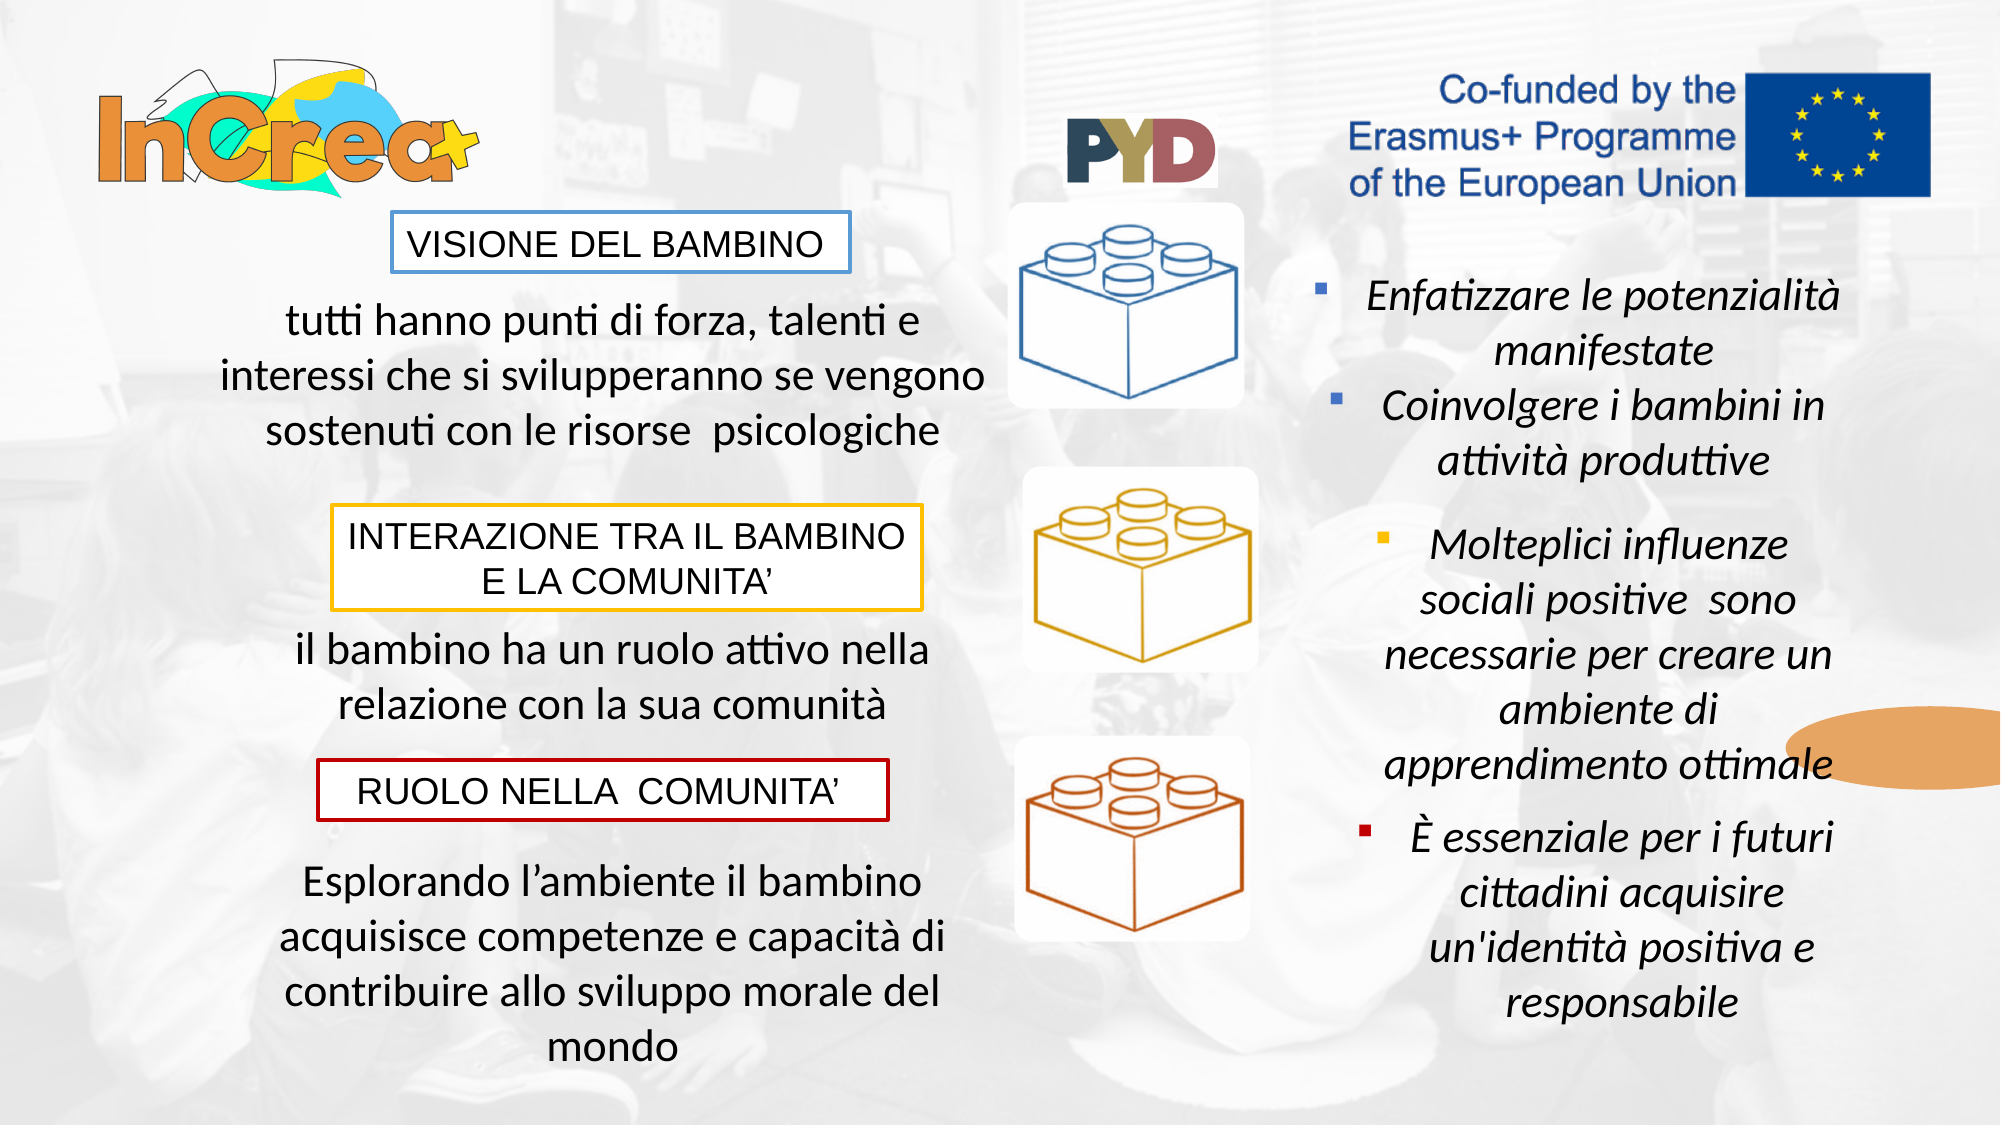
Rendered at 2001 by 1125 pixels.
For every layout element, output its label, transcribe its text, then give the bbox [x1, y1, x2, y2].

text_box Enfatizzare le potenzialità manifestate Coinvolgere i bambini in attività produttive [1295, 257, 1866, 492]
text_box VISIONE DEL BAMBINO [391, 212, 850, 273]
picture [1063, 113, 1219, 188]
picture [1007, 202, 1245, 409]
text_box Molteplici influenze sociali positive sono necessarie per creare un ambiente di apprendimento ottimale [1305, 506, 1866, 797]
text_box INTERAZIONE TRA IL BAMBINO E LA COMUNITA’ [332, 504, 922, 610]
text_box Esplorando l’ambiente il bambino acquisisce competenze e capacità di contribuire allo sviluppo morale del mondo [206, 843, 1019, 1078]
text_box RUOLO NELLA COMUNITA’ [318, 759, 888, 820]
picture [1022, 466, 1259, 673]
picture [1014, 735, 1251, 942]
text_box il bambino ha un ruolo attivo nella relazione con la sua comunità [220, 610, 1005, 736]
picture [93, 52, 482, 203]
picture [1331, 69, 1944, 209]
text_box È essenziale per i futuri cittadini acquisire un'identità positiva e responsabile [1318, 799, 1879, 1035]
text_box tutti hanno punti di forza, talenti e interessi che si svilupperanno se vengono sostenuti con le risorse psicologiche [189, 282, 1017, 463]
